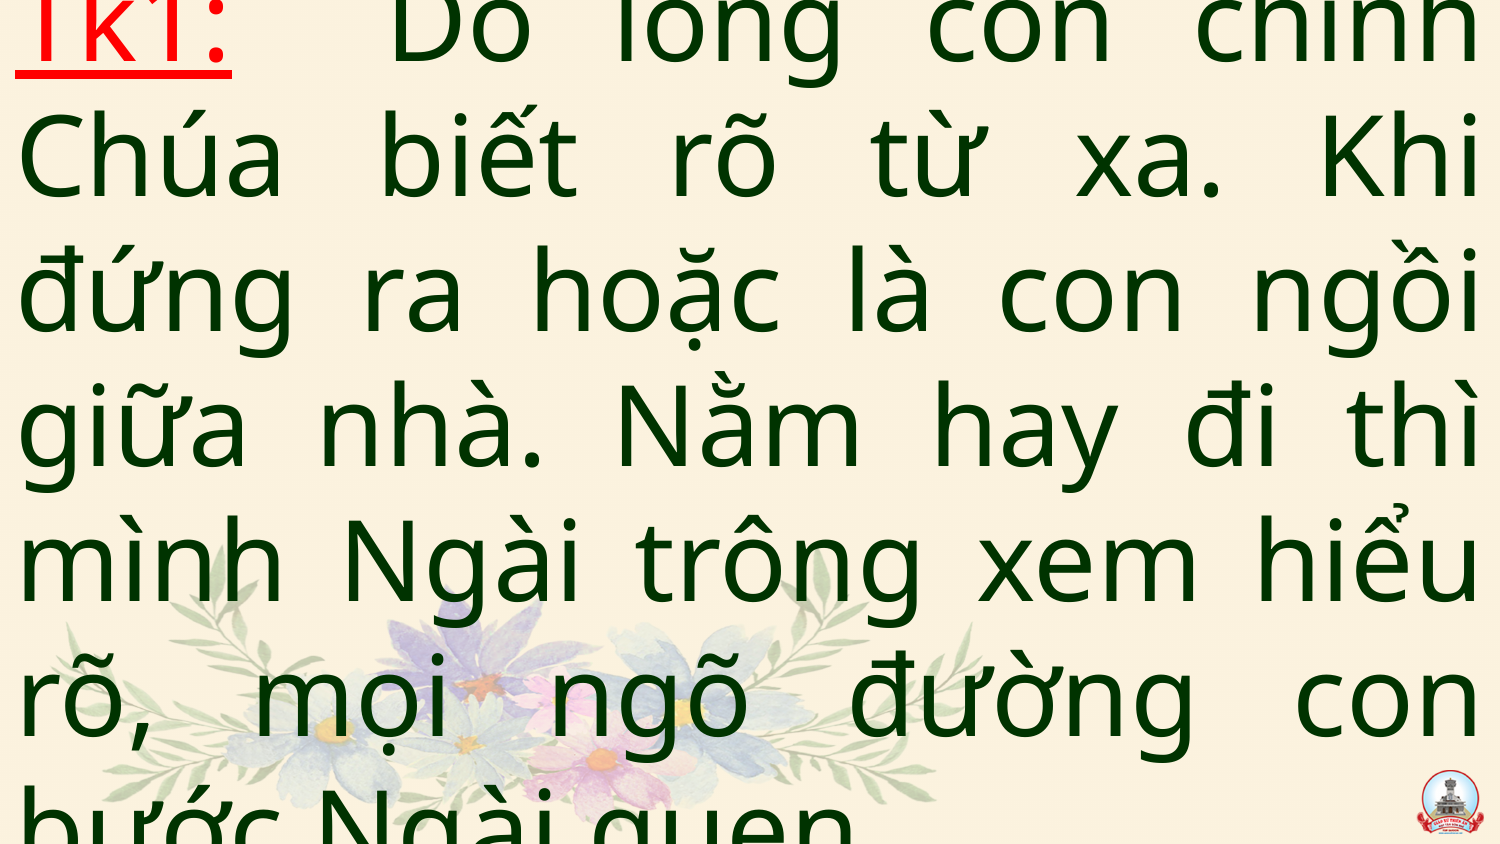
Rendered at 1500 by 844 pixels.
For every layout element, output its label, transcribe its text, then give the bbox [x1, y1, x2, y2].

title Tk1: Dò lòng con chính Chúa biết rõ từ xa. Khi đứng ra hoặc là con ngồi giữa nhà. Nằm hay đi thì mình Ngài trông xem hiểu rõ, mọi ngõ đường con bước Ngài quen. [0, 0, 1500, 844]
